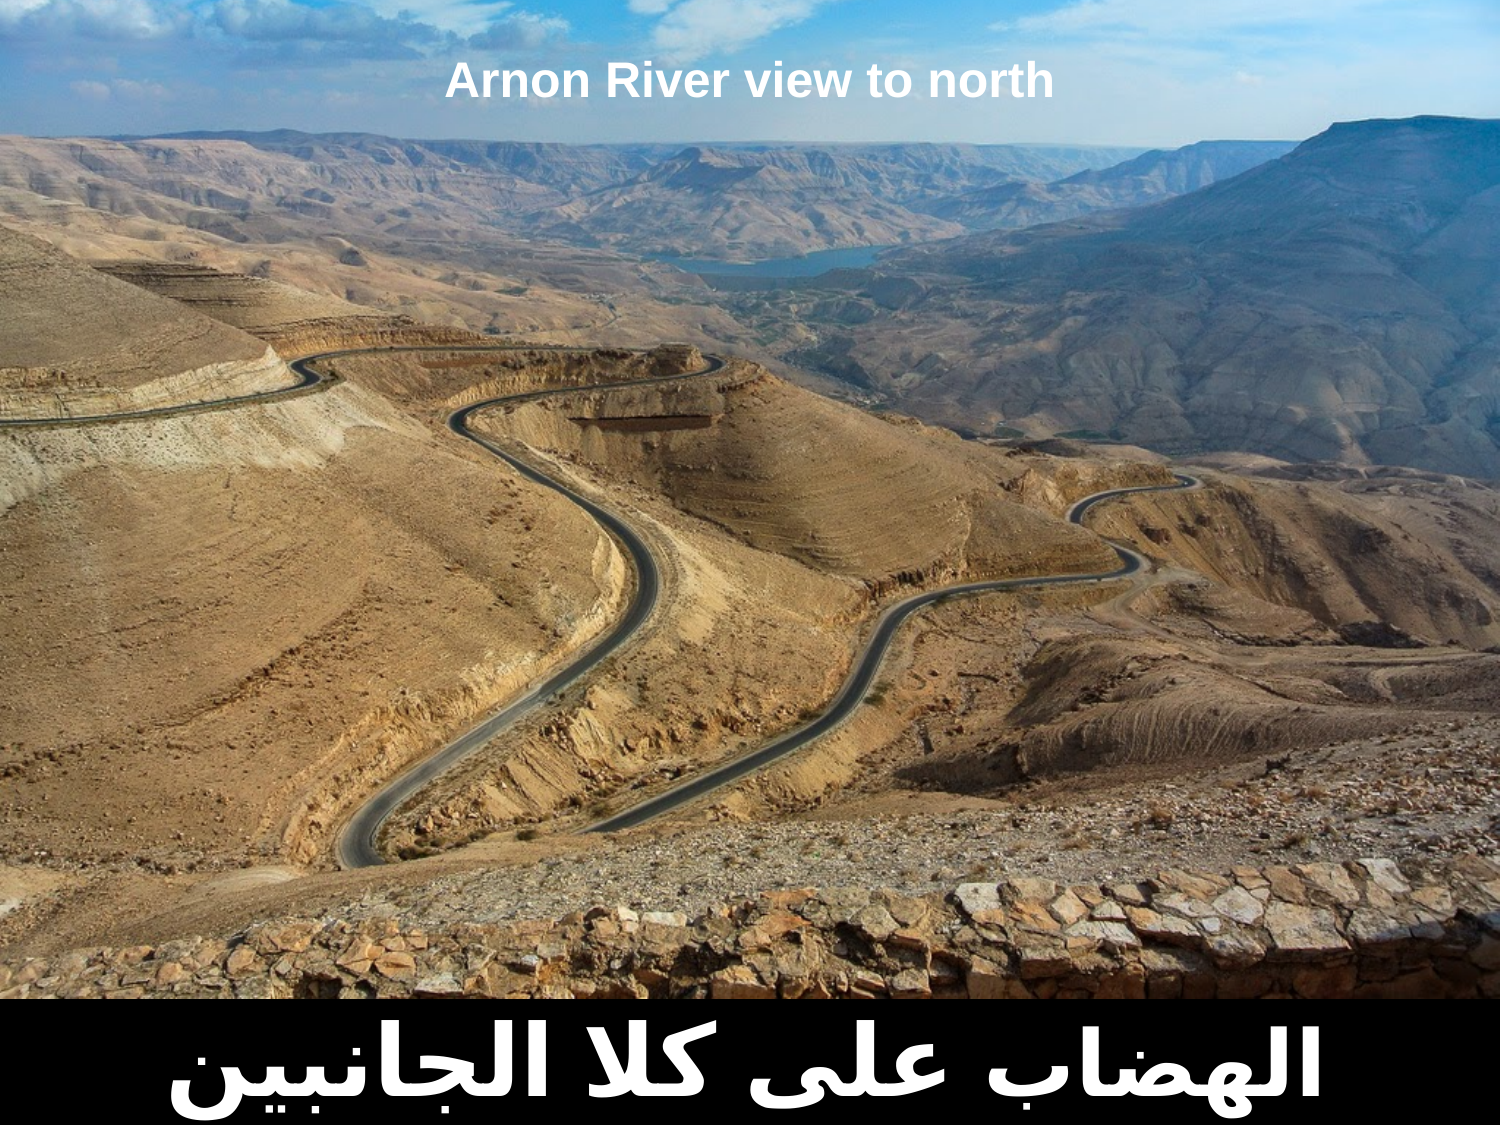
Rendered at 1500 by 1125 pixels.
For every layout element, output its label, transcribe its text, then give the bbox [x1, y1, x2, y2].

picture [0, 0, 1500, 1000]
text_box الهضاب على كلا الجانبين [0, 1008, 1496, 1125]
